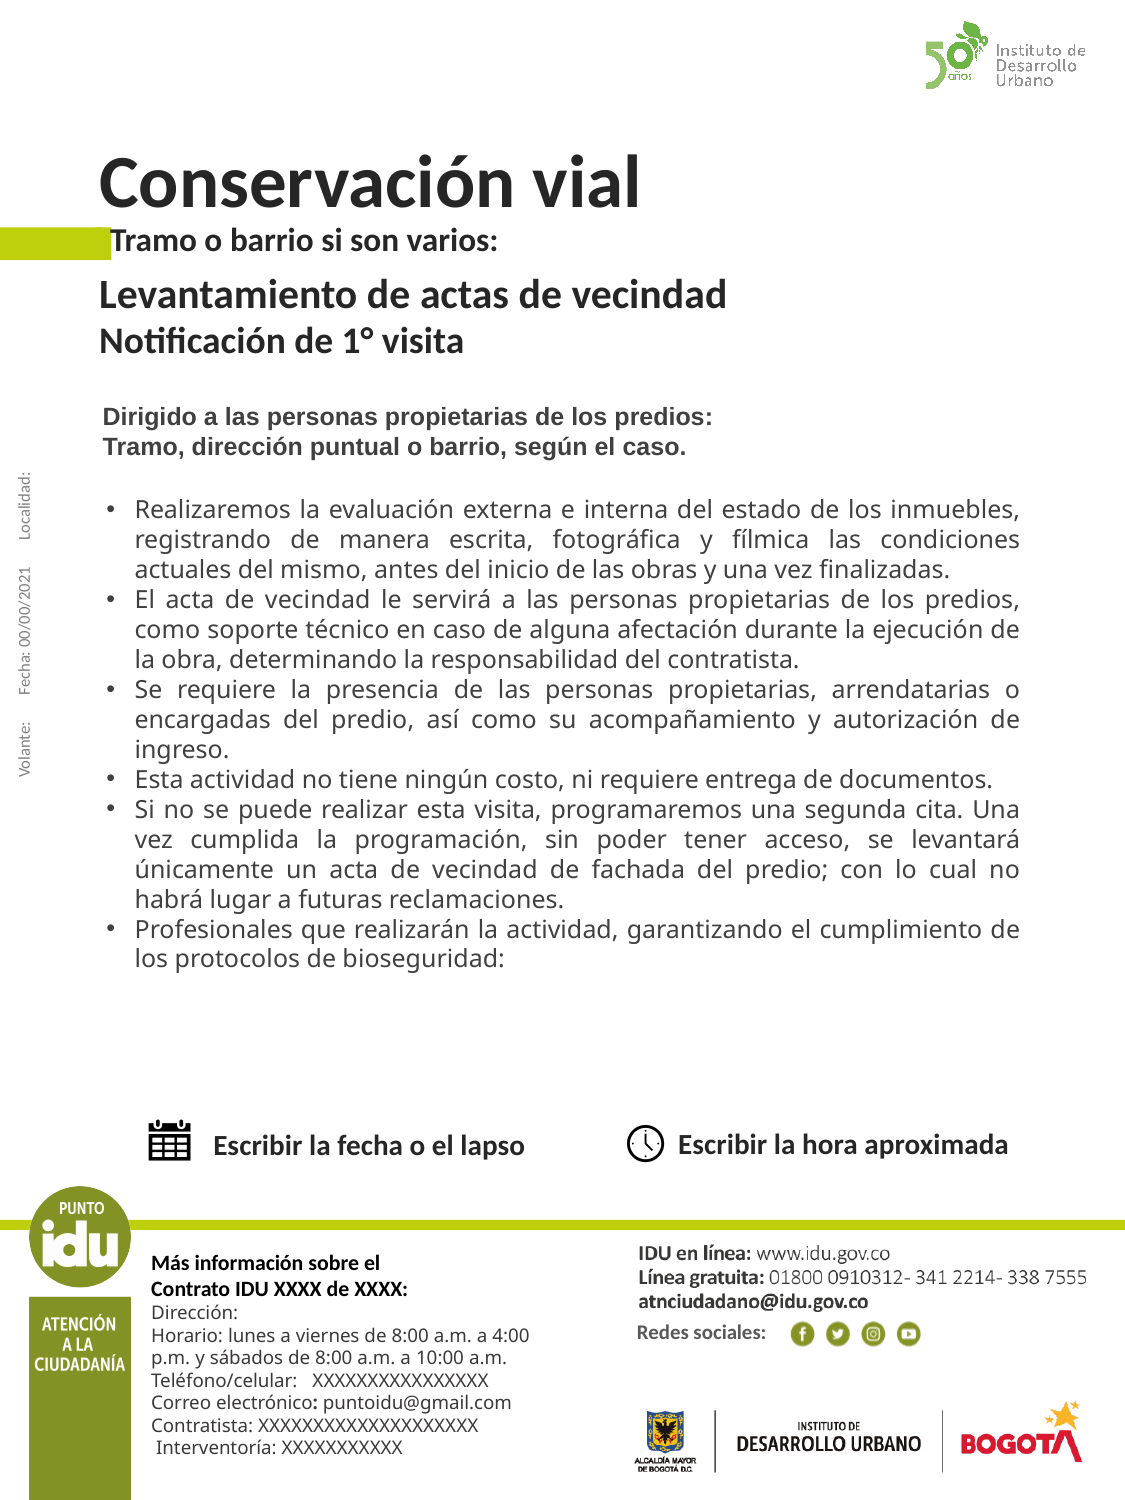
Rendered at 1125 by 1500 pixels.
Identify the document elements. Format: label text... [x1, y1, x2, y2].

text_box Volante: Fecha: 00/00/2021 Localidad: [5, 36, 71, 793]
picture [613, 1220, 1125, 1371]
picture [612, 1378, 1125, 1500]
picture [29, 1186, 131, 1500]
text_box Conservación vial [84, 124, 1030, 230]
text_box Dirigido a las personas propietarias de los predios: Tramo, dirección puntual o barrio, según el caso. [87, 392, 1033, 468]
text_box Tramo o barrio si son varios: [95, 230, 743, 266]
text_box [622, 1117, 1125, 1169]
text_box Realizaremos la evaluación externa e interna del estado de los inmuebles, registrando de manera escrita, fotográfica y fílmica las condiciones actuales del mismo, antes del inicio de las obras y una vez finalizadas. El acta de vecindad le servirá a las personas propietarias de los predios, como soporte técnico en caso de alguna afectación durante la ejecución de la obra, determinando la responsabilidad del contratista. Se requiere la presencia de las personas propietarias, arrendatarias o encargadas del predio, así como su acompañamiento y autorización de ingreso. Esta actividad no tiene ningún costo, ni requiere entrega de documentos. Si no se puede realizar esta visita, programaremos una segunda cita. Una vez cumplida la programación, sin poder tener acceso, se levantará únicamente un acta de vecindad de fachada del predio; con lo cual no habrá lugar a futuras reclamaciones. Profesionales que realizarán la actividad, garantizando el cumplimiento de los protocolos de bioseguridad: [91, 486, 1037, 981]
picture [926, 21, 1085, 89]
text_box Más información sobre el Contrato IDU XXXX de XXXX: Dirección: Horario: lunes a viernes de 8:00 a.m. a 4:00 p.m. y sábados de 8:00 a.m. a 10:00 a.m. Teléfono/celular: XXXXXXXXXXXXXXXX Correo electrónico: puntoidu@gmail.com Contratista: XXXXXXXXXXXXXXXXXXXX Interventoría: XXXXXXXXXXX [136, 1241, 579, 1488]
text_box Levantamiento de actas de vecindad Notificación de 1° visita [84, 259, 1030, 369]
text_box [140, 1111, 747, 1170]
